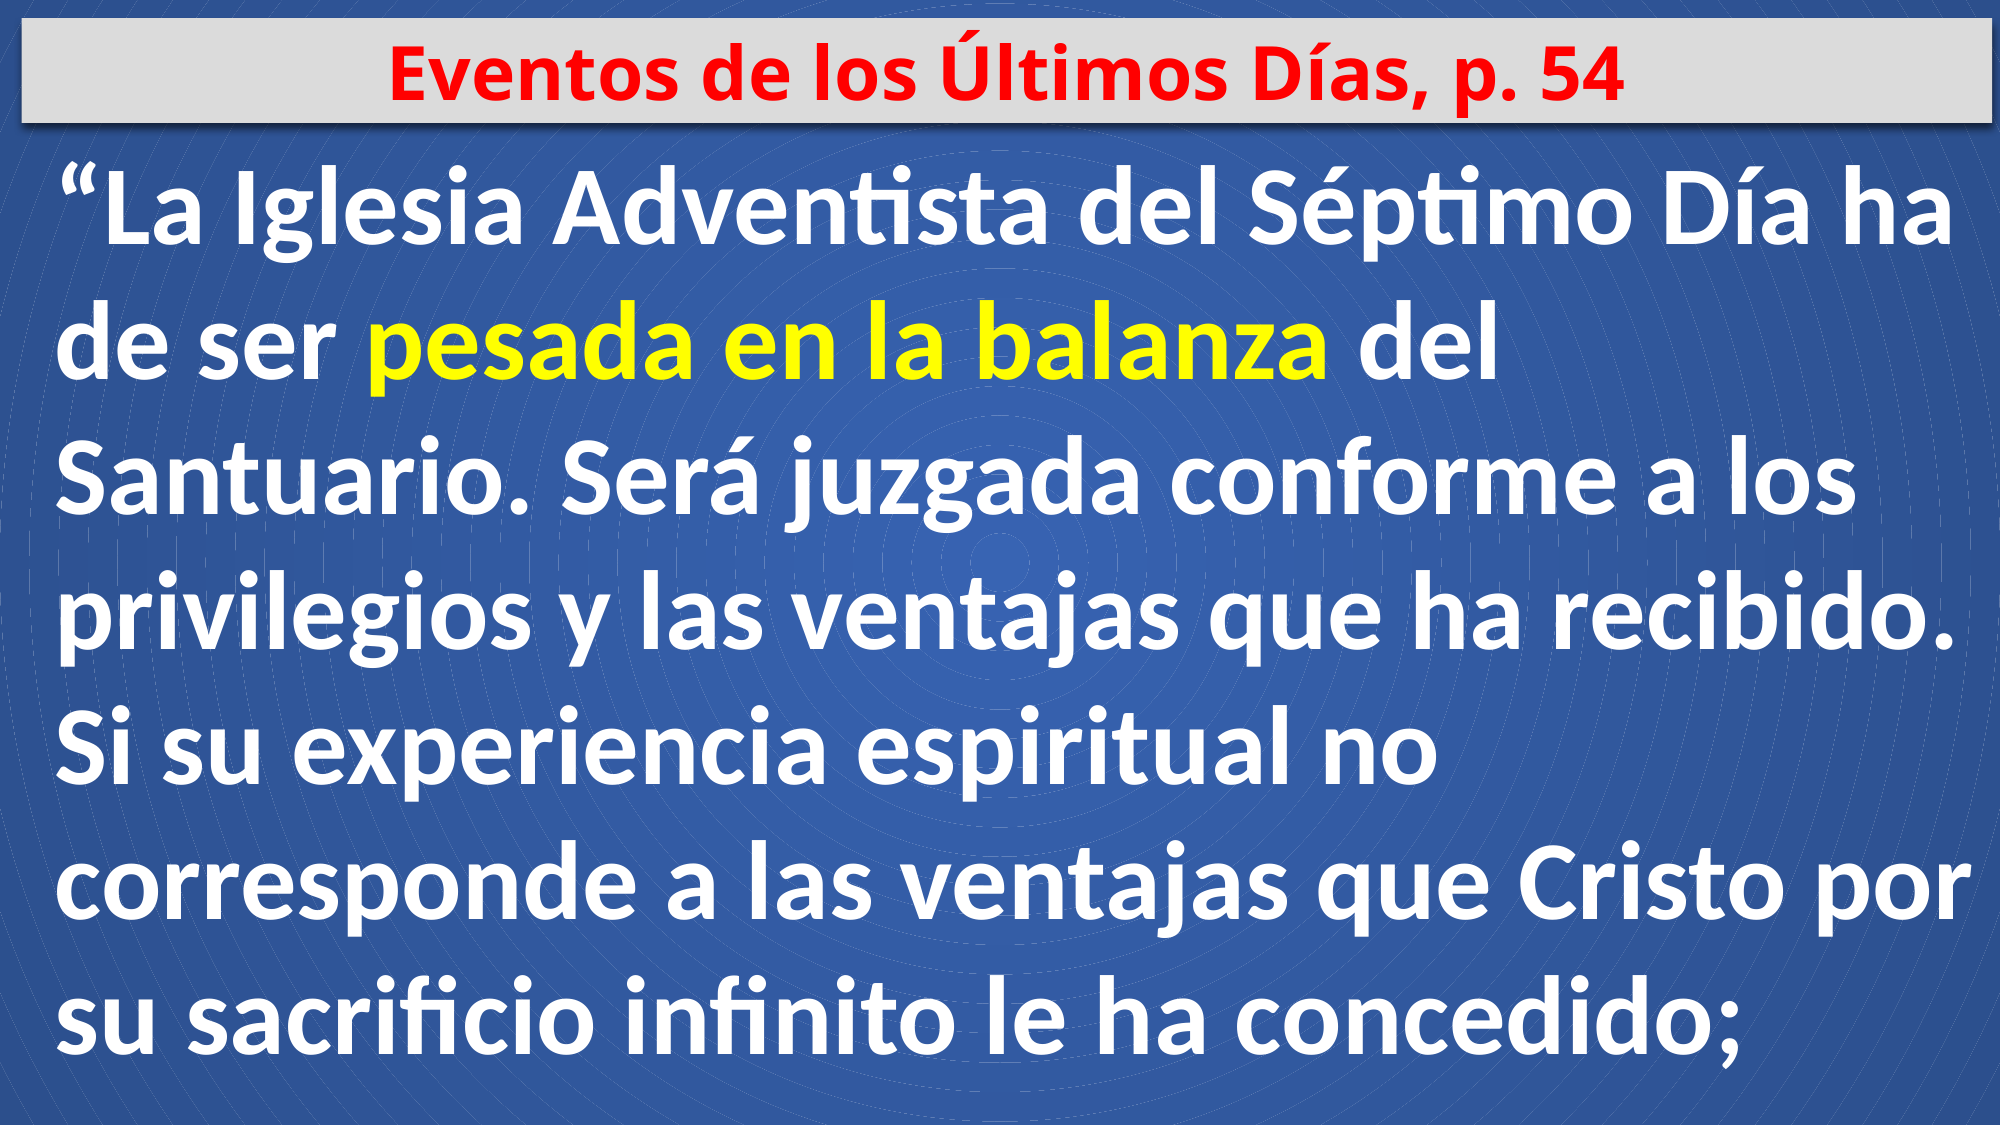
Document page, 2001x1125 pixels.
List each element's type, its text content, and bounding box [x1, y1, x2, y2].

text_box “La Iglesia Adventista del Séptimo Día ha de ser pesada en la balanza del Santuario. Será juzgada conforme a los privilegios y las ventajas que ha recibido. Si su experiencia espiritual no corresponde a las ventajas que Cristo por su sacrificio infinito le ha concedido; [39, 136, 1993, 1084]
text_box Eventos de los Últimos Días, p. 54 [21, 18, 1993, 123]
